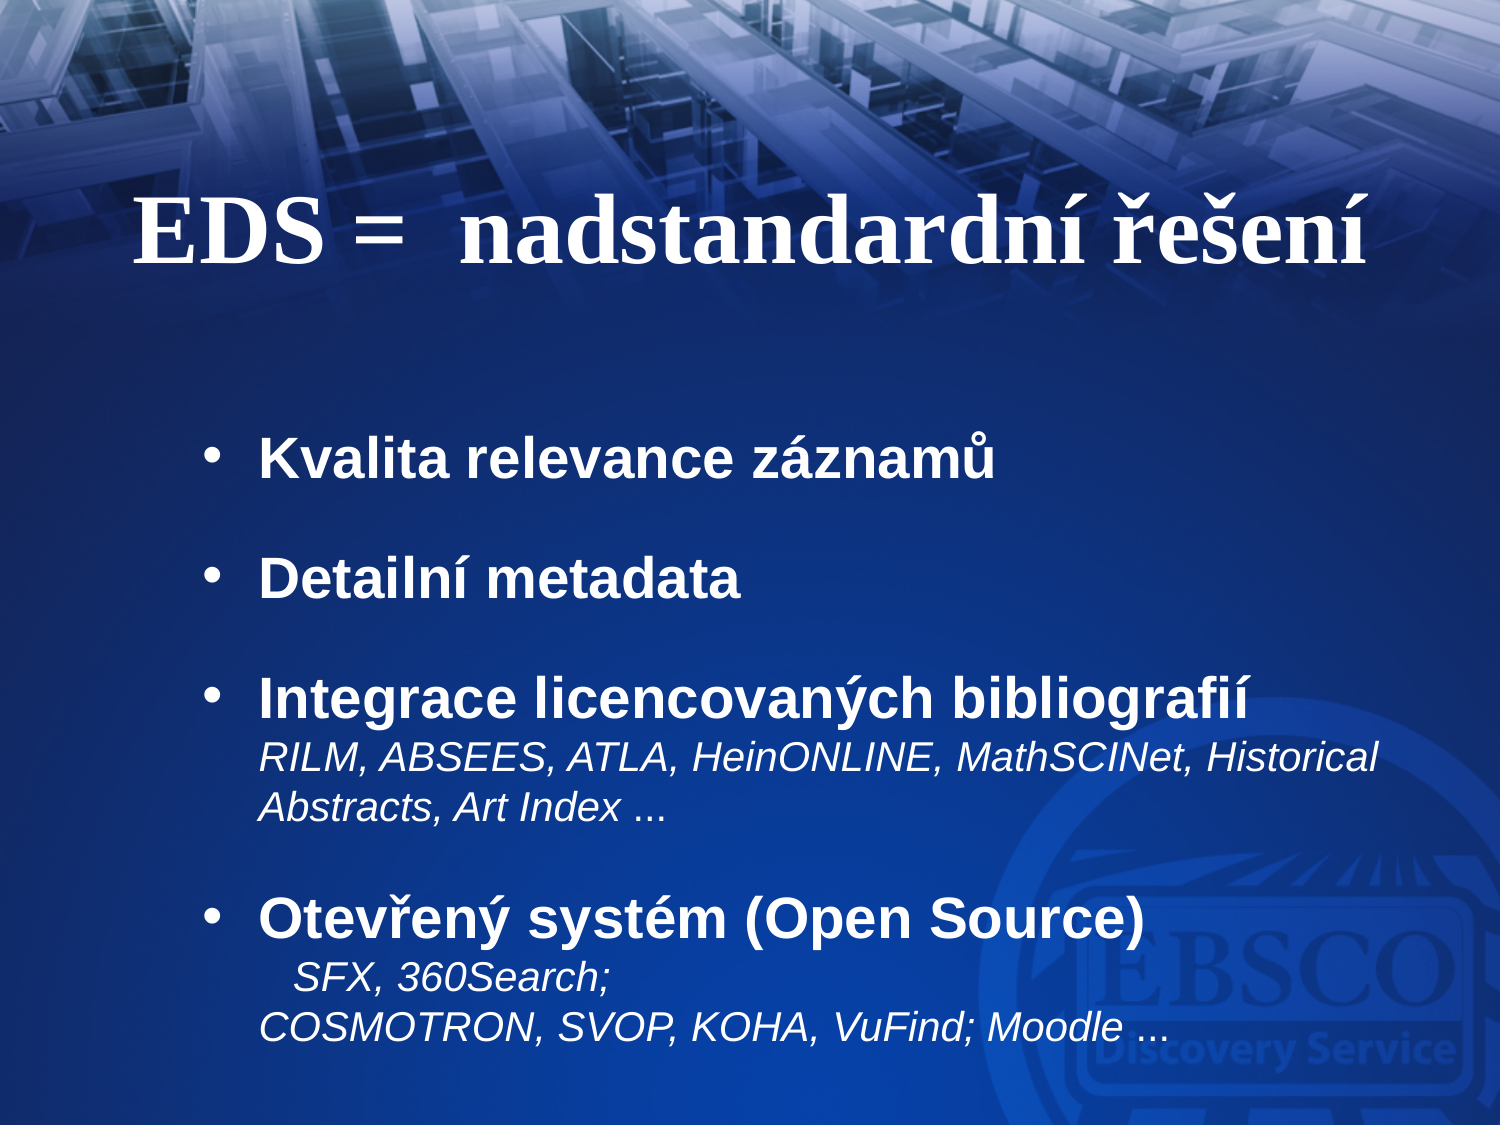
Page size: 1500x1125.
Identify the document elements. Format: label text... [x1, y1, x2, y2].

picture [0, 0, 1500, 102]
picture [0, 345, 1500, 1125]
text_box Kvalita relevance záznamů Detailní metadata Integrace licencovaných bibliografií RILM, ABSEES, ATLA, HeinONLINE, MathSCINet, Historical Abstracts, Art Index ... Otevřený systém (Open Source) SFX, 360Search; COSMOTRON, SVOP, KOHA, VuFind; Moodle ... [187, 412, 1401, 1058]
title EDS = nadstandardní řešení [0, 102, 1500, 345]
